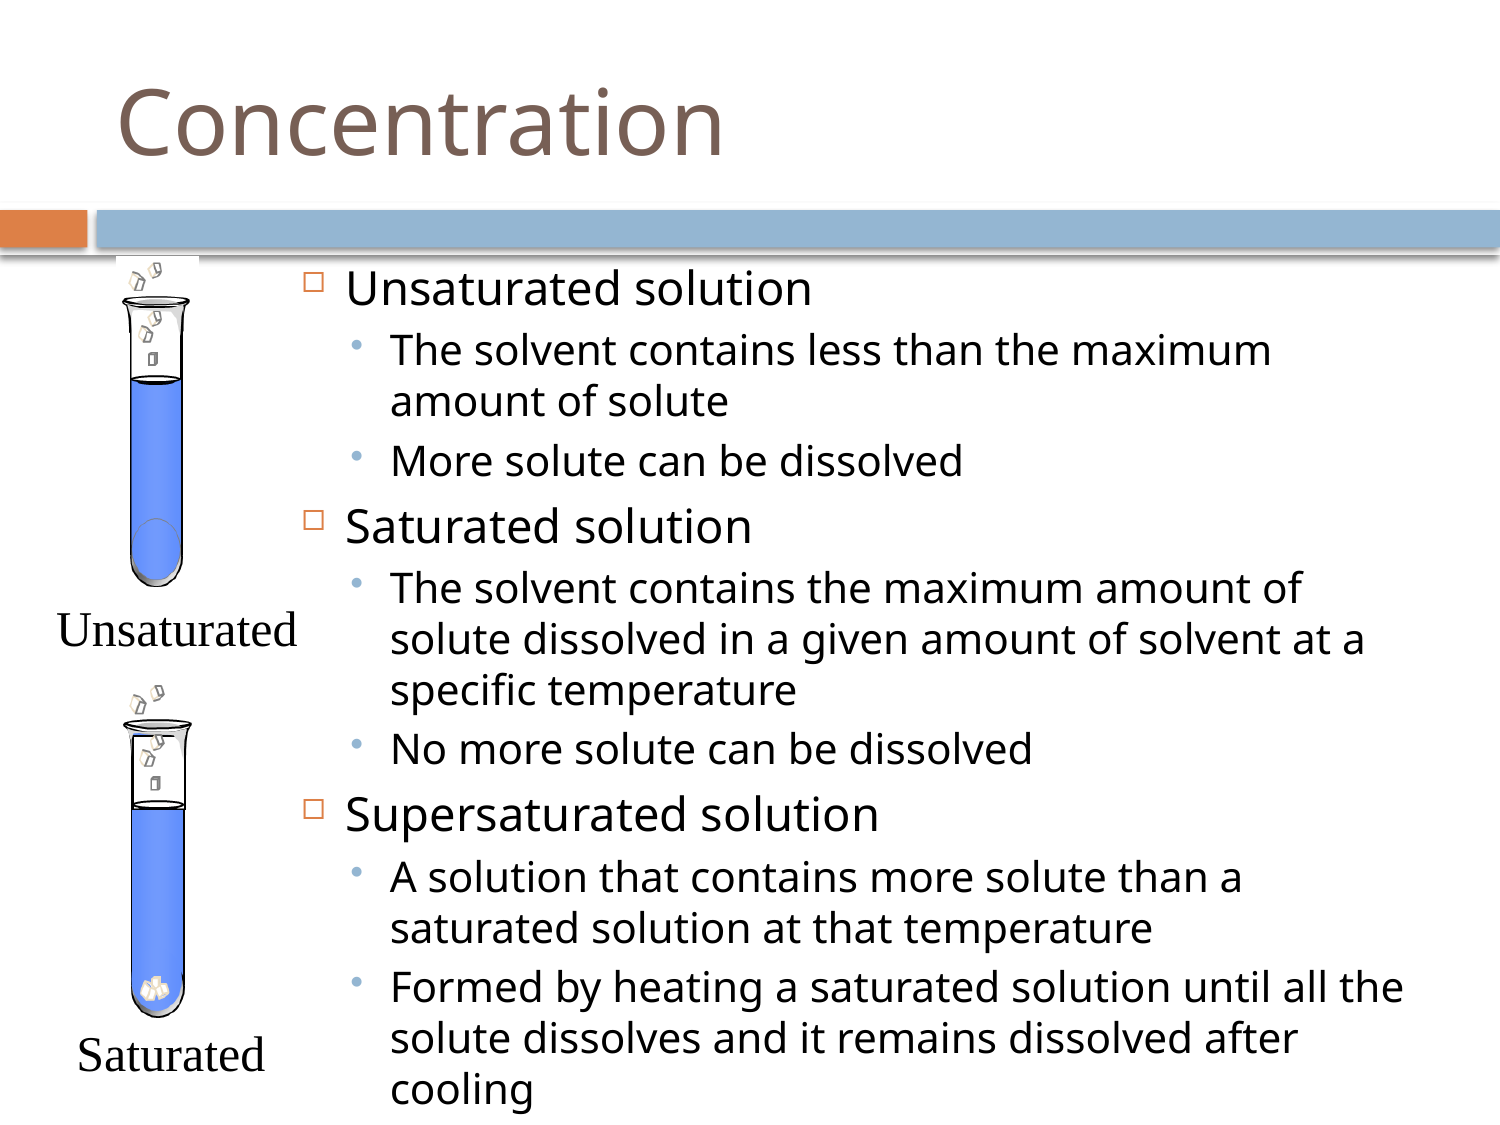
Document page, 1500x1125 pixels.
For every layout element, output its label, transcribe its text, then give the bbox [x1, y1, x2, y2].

picture [112, 680, 199, 1030]
text_box Saturated [61, 1014, 281, 1090]
picture [116, 256, 199, 601]
text_box Unsaturated [41, 588, 314, 664]
list Unsaturated solution The solvent contains less than the maximum amount of solute More solute can be dissolved Saturated solution The solvent contains the maximum amount of solute dissolved in a given amount of solvent at a specific temperature No more solute can be dissolved Supersaturated solution A solution that contains more solute than a saturated solution at that temperature Formed by heating a saturated solution until all the solute dissolves and it remains dissolved after cooling [286, 250, 1438, 1125]
title Concentration [100, 37, 1438, 200]
